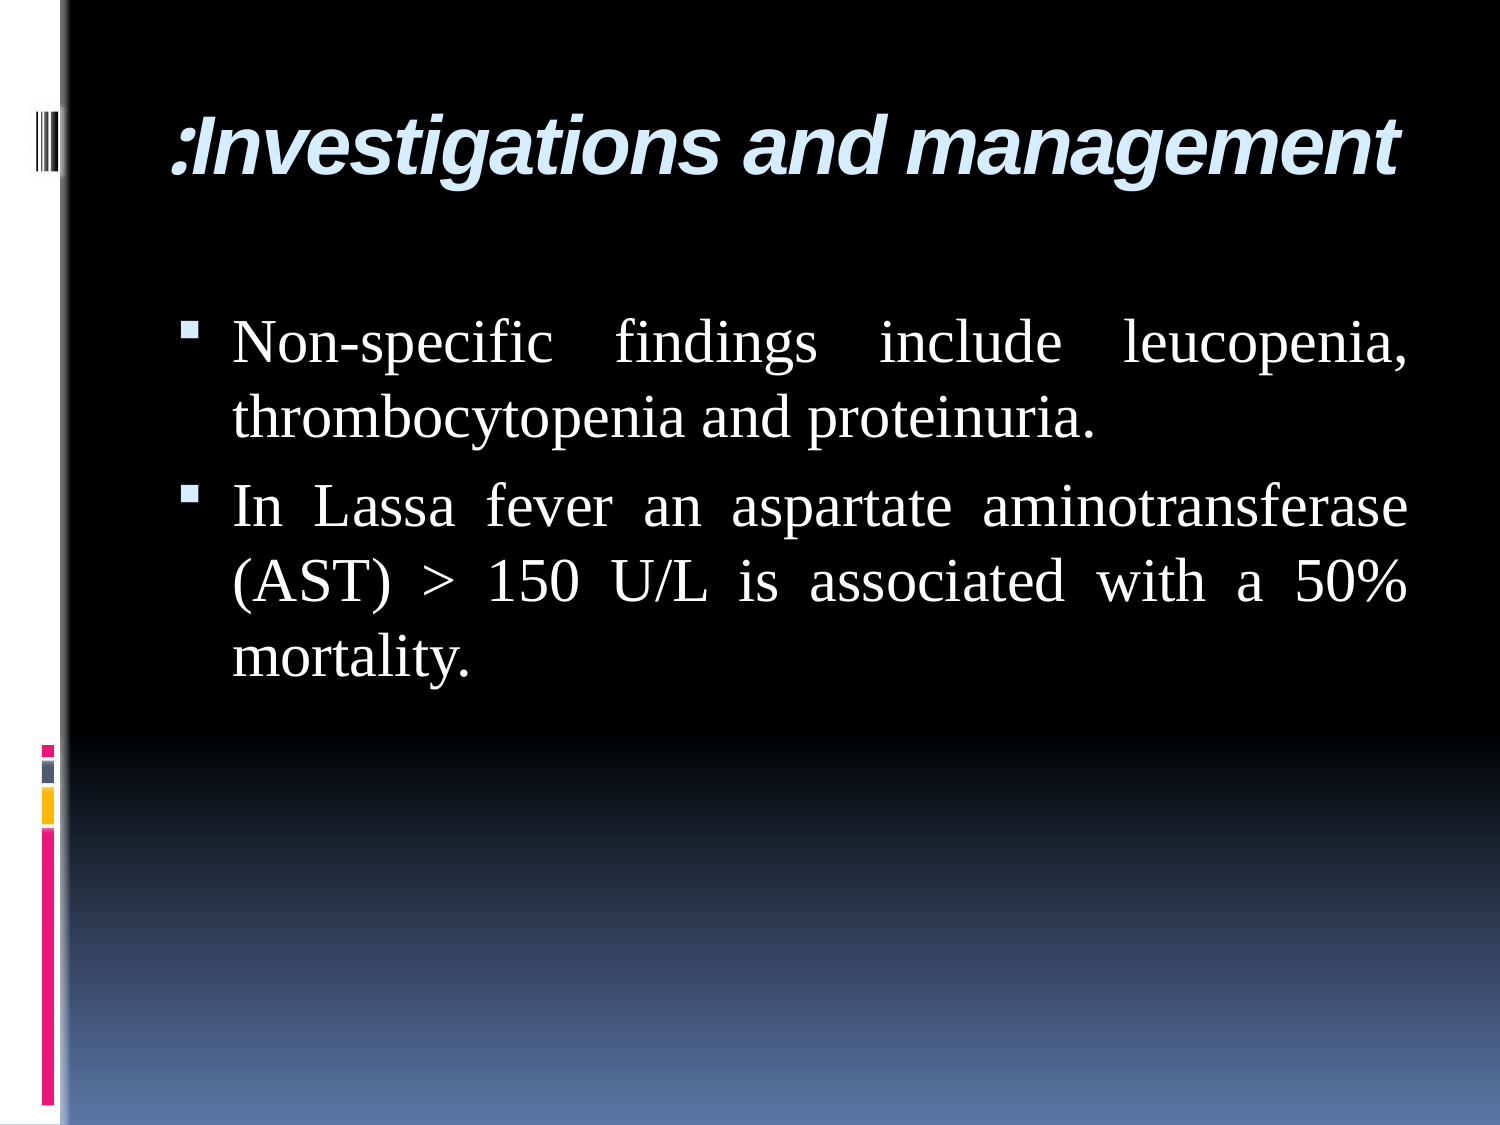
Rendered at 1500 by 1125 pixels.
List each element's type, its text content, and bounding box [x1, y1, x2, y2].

list Non-specific findings include leucopenia, thrombocytopenia and proteinuria. In Lassa fever an aspartate aminotransferase (AST) > 150 U/L is associated with a 50% mortality. [150, 292, 1425, 1043]
title Investigations and management: [150, 83, 1425, 234]
